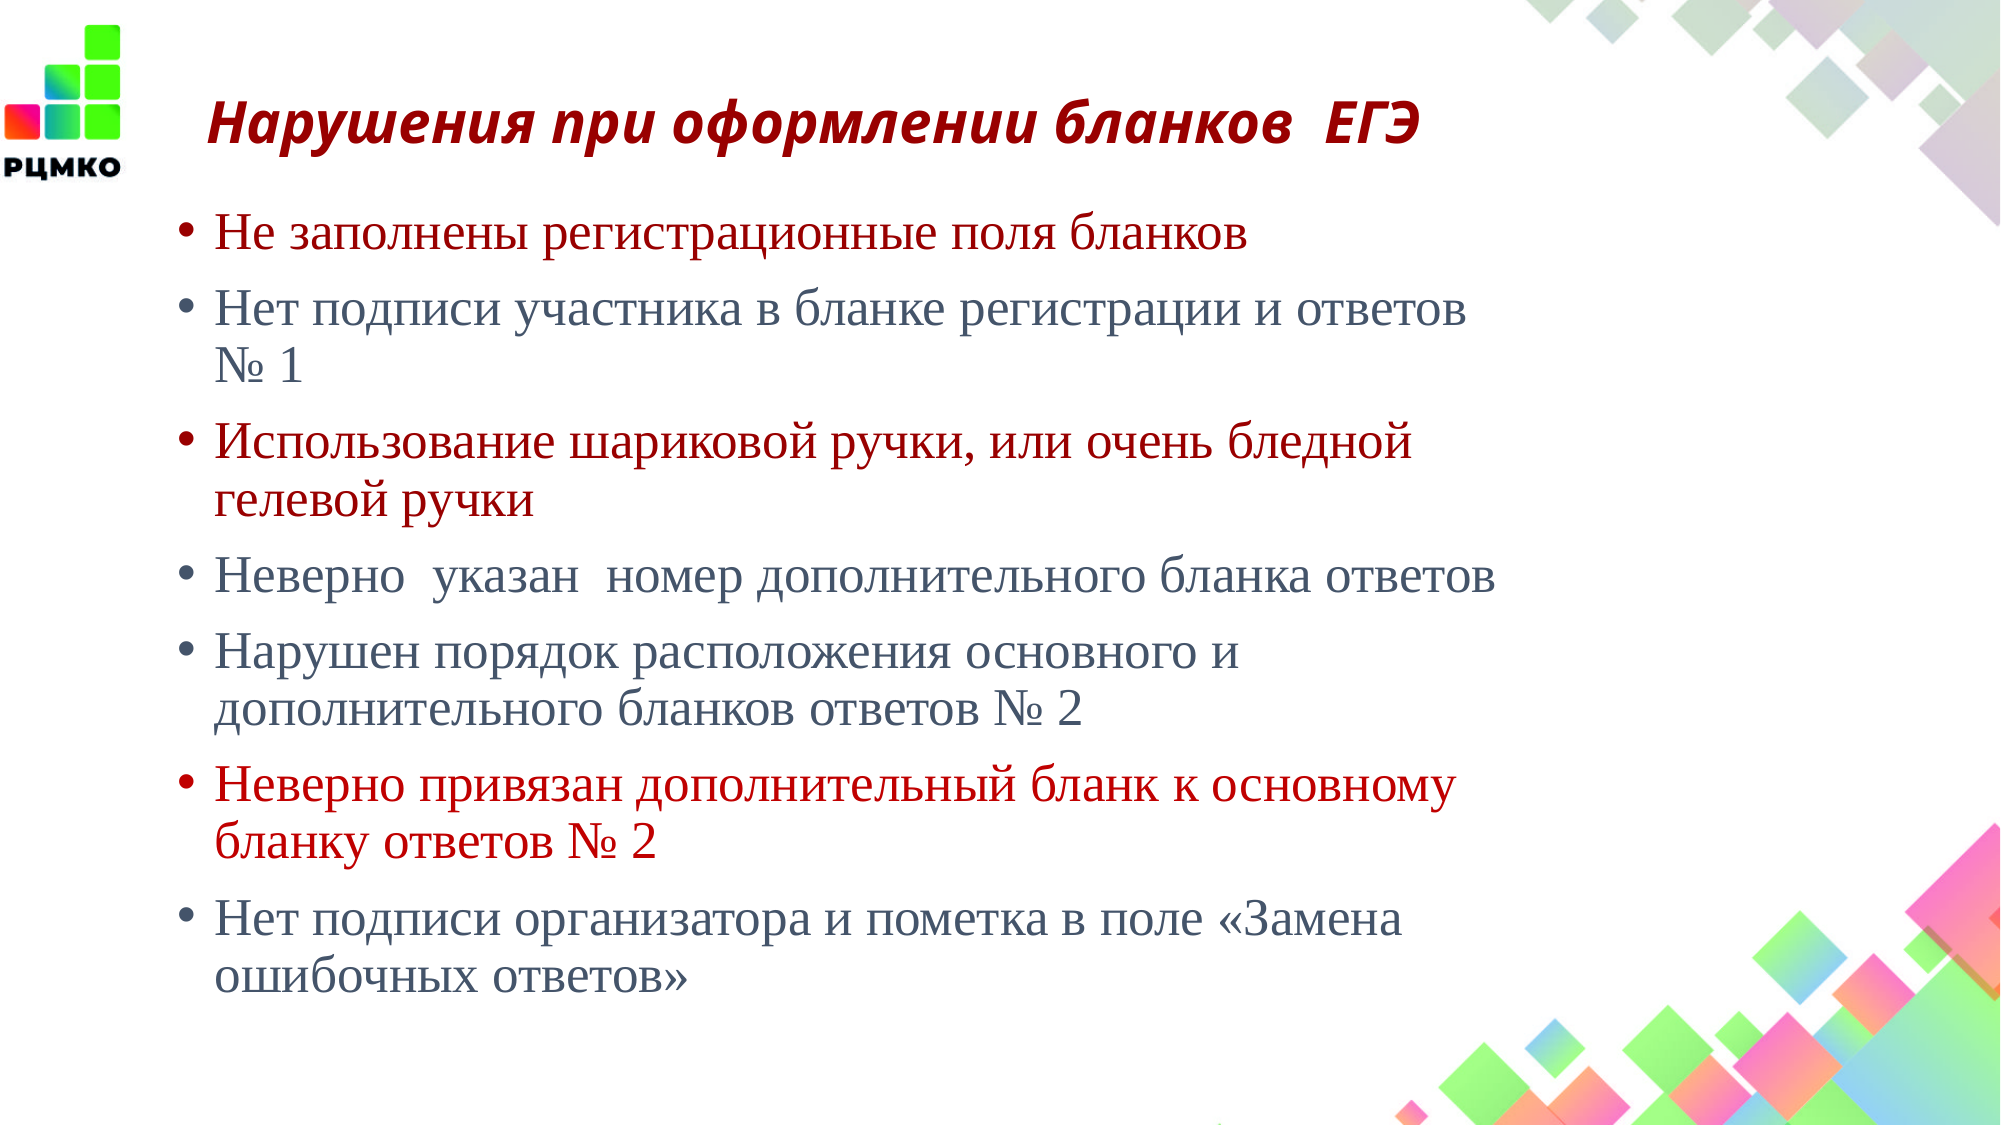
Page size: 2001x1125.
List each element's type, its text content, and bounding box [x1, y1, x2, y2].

title Нарушения при оформлении бланков ЕГЭ [191, 52, 1550, 197]
picture [0, 0, 2001, 1125]
text_box Не заполнены регистрационные поля бланков Нет подписи участника в бланке регистрации и ответов № 1 Использование шариковой ручки, или очень бледной гелевой ручки Неверно указан номер дополнительного бланка ответов Нарушен порядок расположения основного и дополнительного бланков ответов № 2 Неверно привязан дополнительный бланк к основному бланку ответов № 2 Нет подписи организатора и пометка в поле «Замена ошибочных ответов» [162, 196, 1522, 1047]
